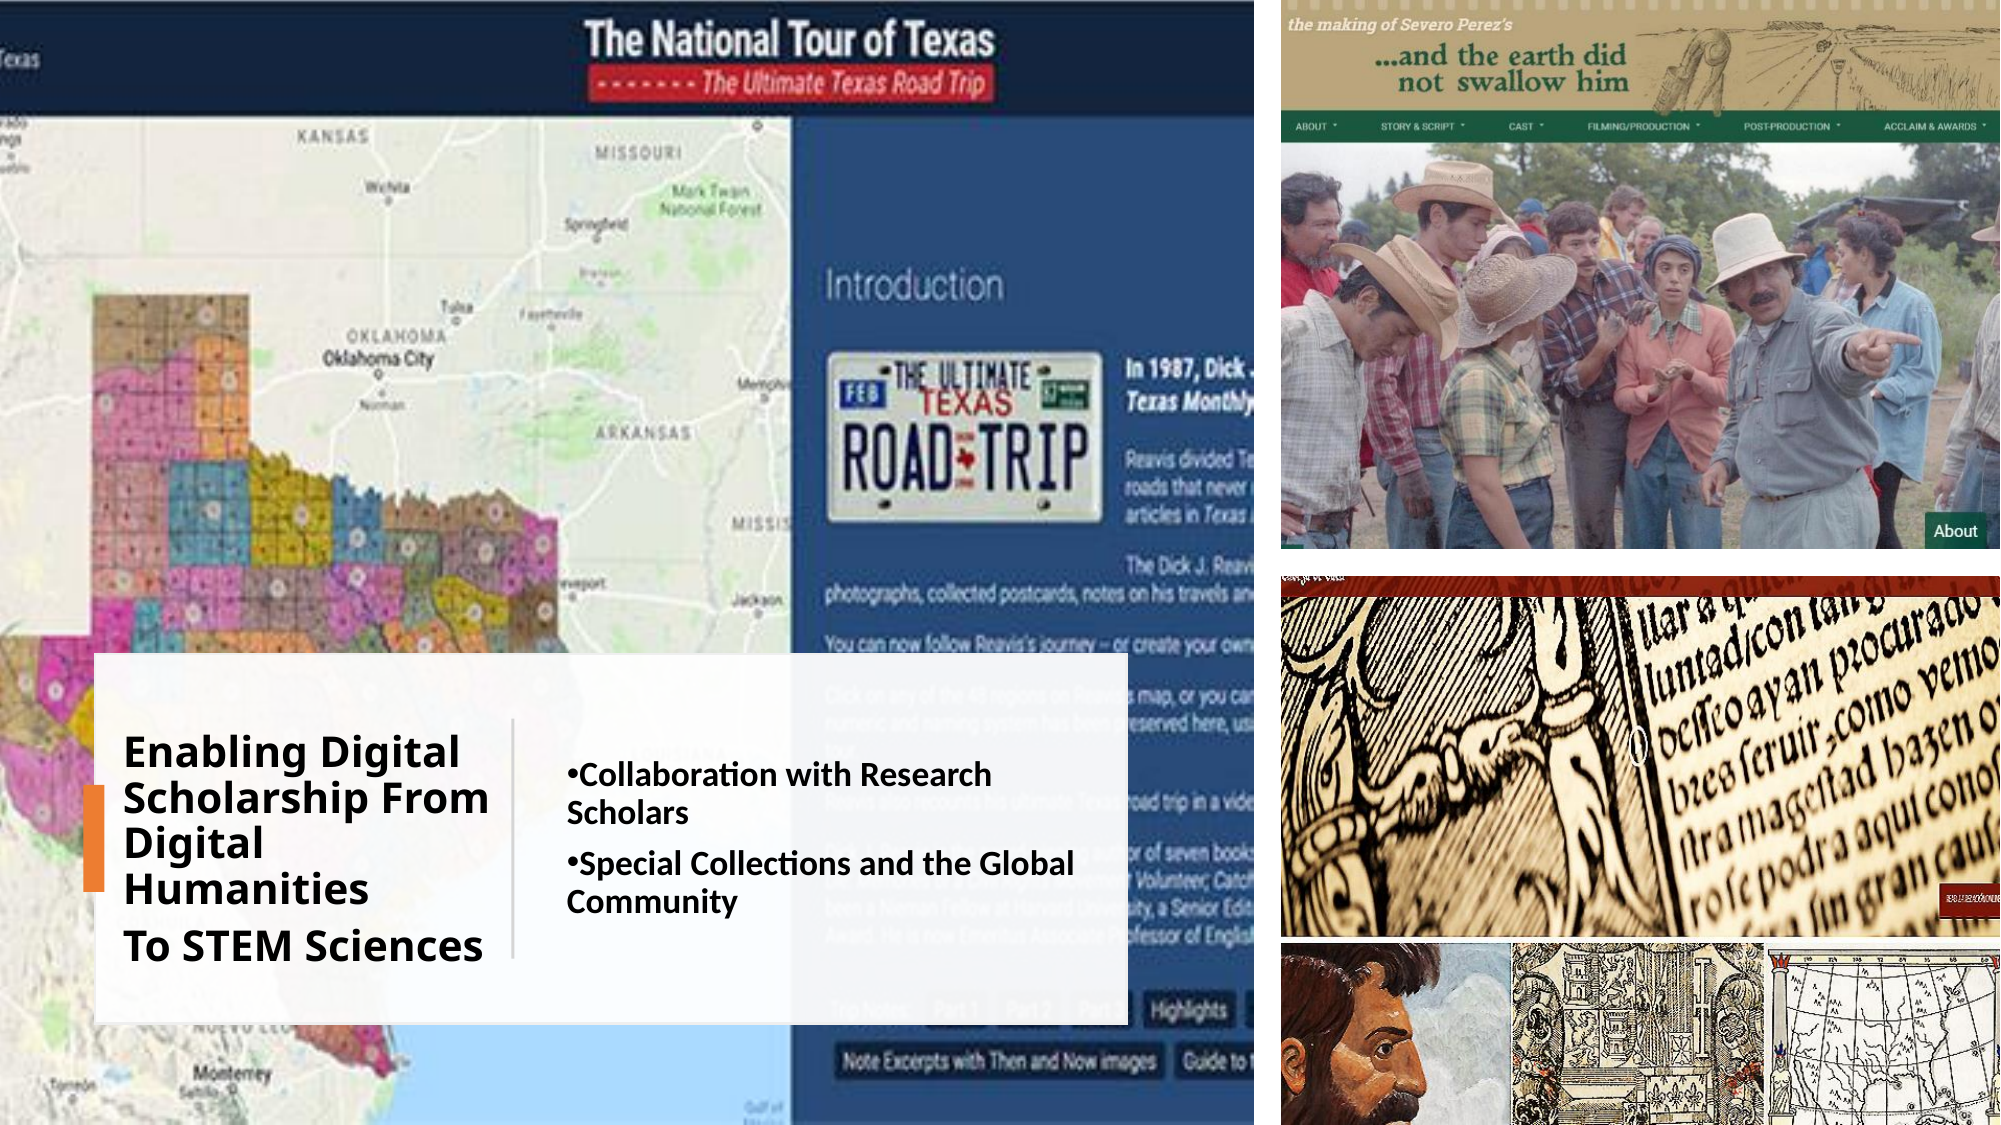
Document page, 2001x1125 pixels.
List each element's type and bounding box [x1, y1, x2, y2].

text_box [1254, 0, 2000, 1125]
picture [0, 0, 1254, 1125]
picture [1280, 0, 2000, 549]
picture [1280, 576, 2000, 1125]
